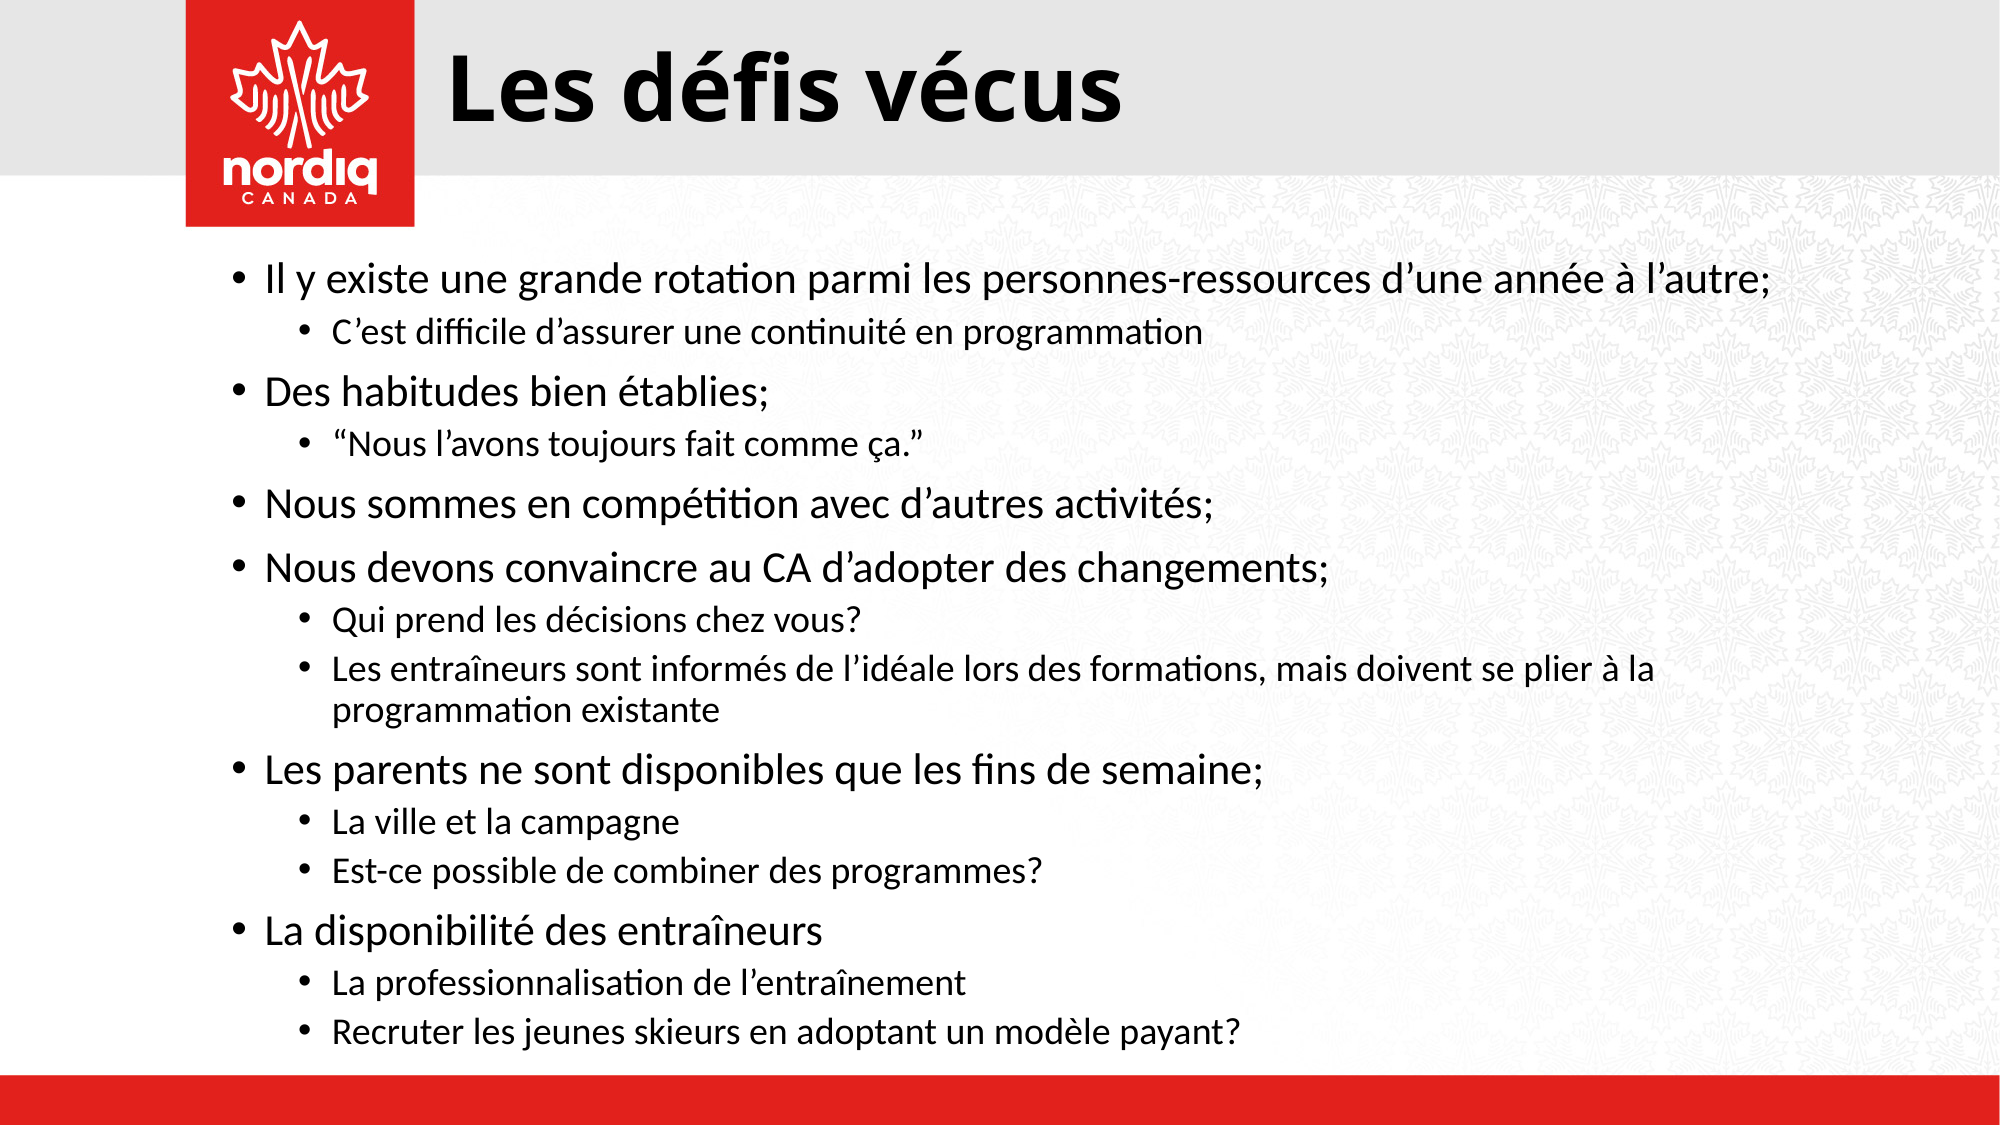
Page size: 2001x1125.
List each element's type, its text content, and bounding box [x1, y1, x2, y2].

list Il y existe une grande rotation parmi les personnes-ressources d’une année à l’autre; C’est difficile d’assurer une continuité en programmation Des habitudes bien établies; “Nous l’avons toujours fait comme ça.” Nous sommes en compétition avec d’autres activités; Nous devons convaincre au CA d’adopter des changements; Qui prend les décisions chez vous? Les entraîneurs sont informés de l’idéale lors des formations, mais doivent se plier à la programmation existante Les parents ne sont disponibles que les fins de semaine; La ville et la campagne Est-ce possible de combiner des programmes? La disponibilité des entraîneurs La professionnalisation de l’entraînement Recruter les jeunes skieurs en adoptant un modèle payant? [216, 248, 1804, 1084]
picture [0, 0, 2000, 1125]
title Les défis vécus [430, 20, 1944, 164]
